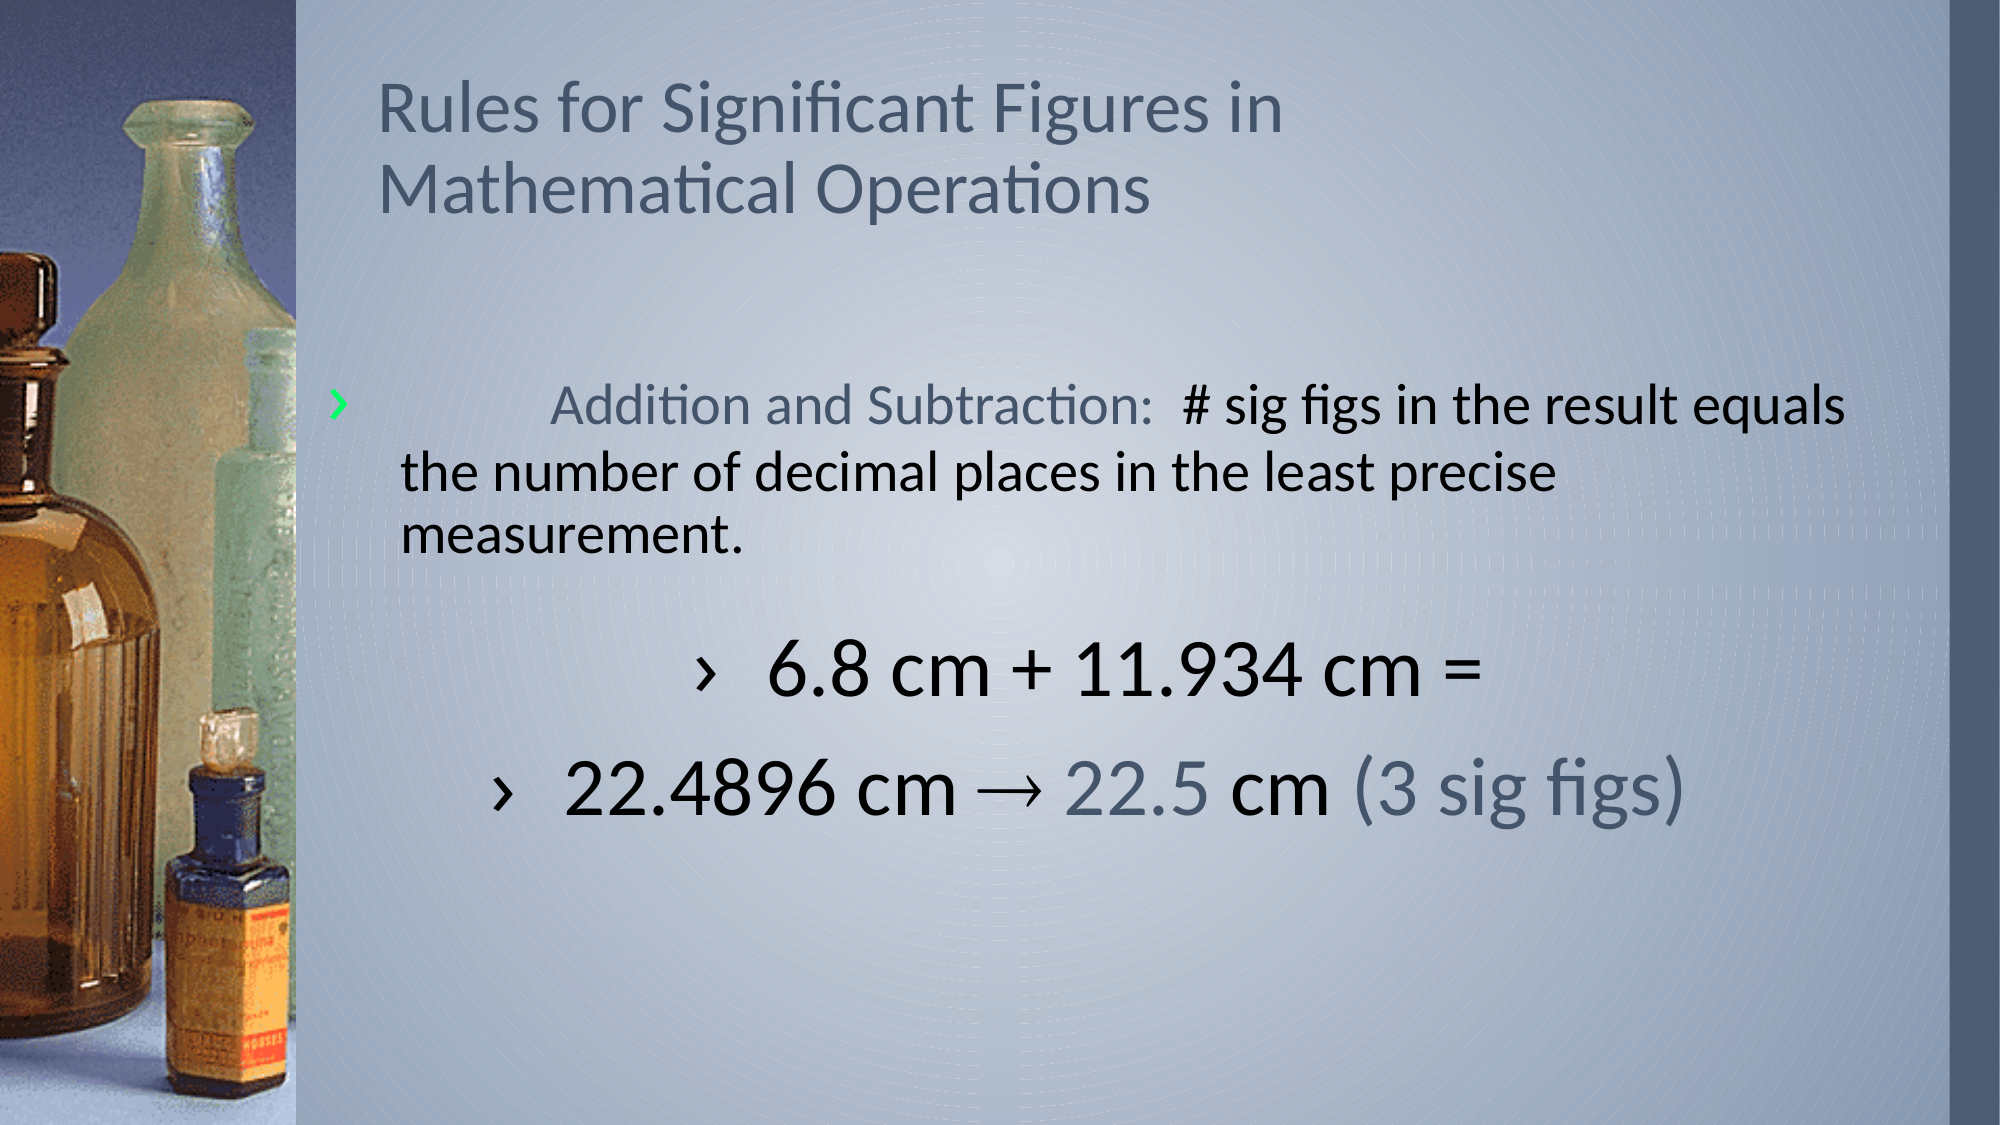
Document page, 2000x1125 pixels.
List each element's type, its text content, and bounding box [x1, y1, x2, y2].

title Rules for Significant Figures in Mathematical Operations [362, 0, 1638, 238]
picture [0, 0, 296, 1125]
list Addition and Subtraction: # sig figs in the result equals the number of decimal places in the least precise measurement. 6.8 cm + 11.934 cm = 22.4896 cm  22.5 cm (3 sig figs) [312, 262, 1867, 1013]
